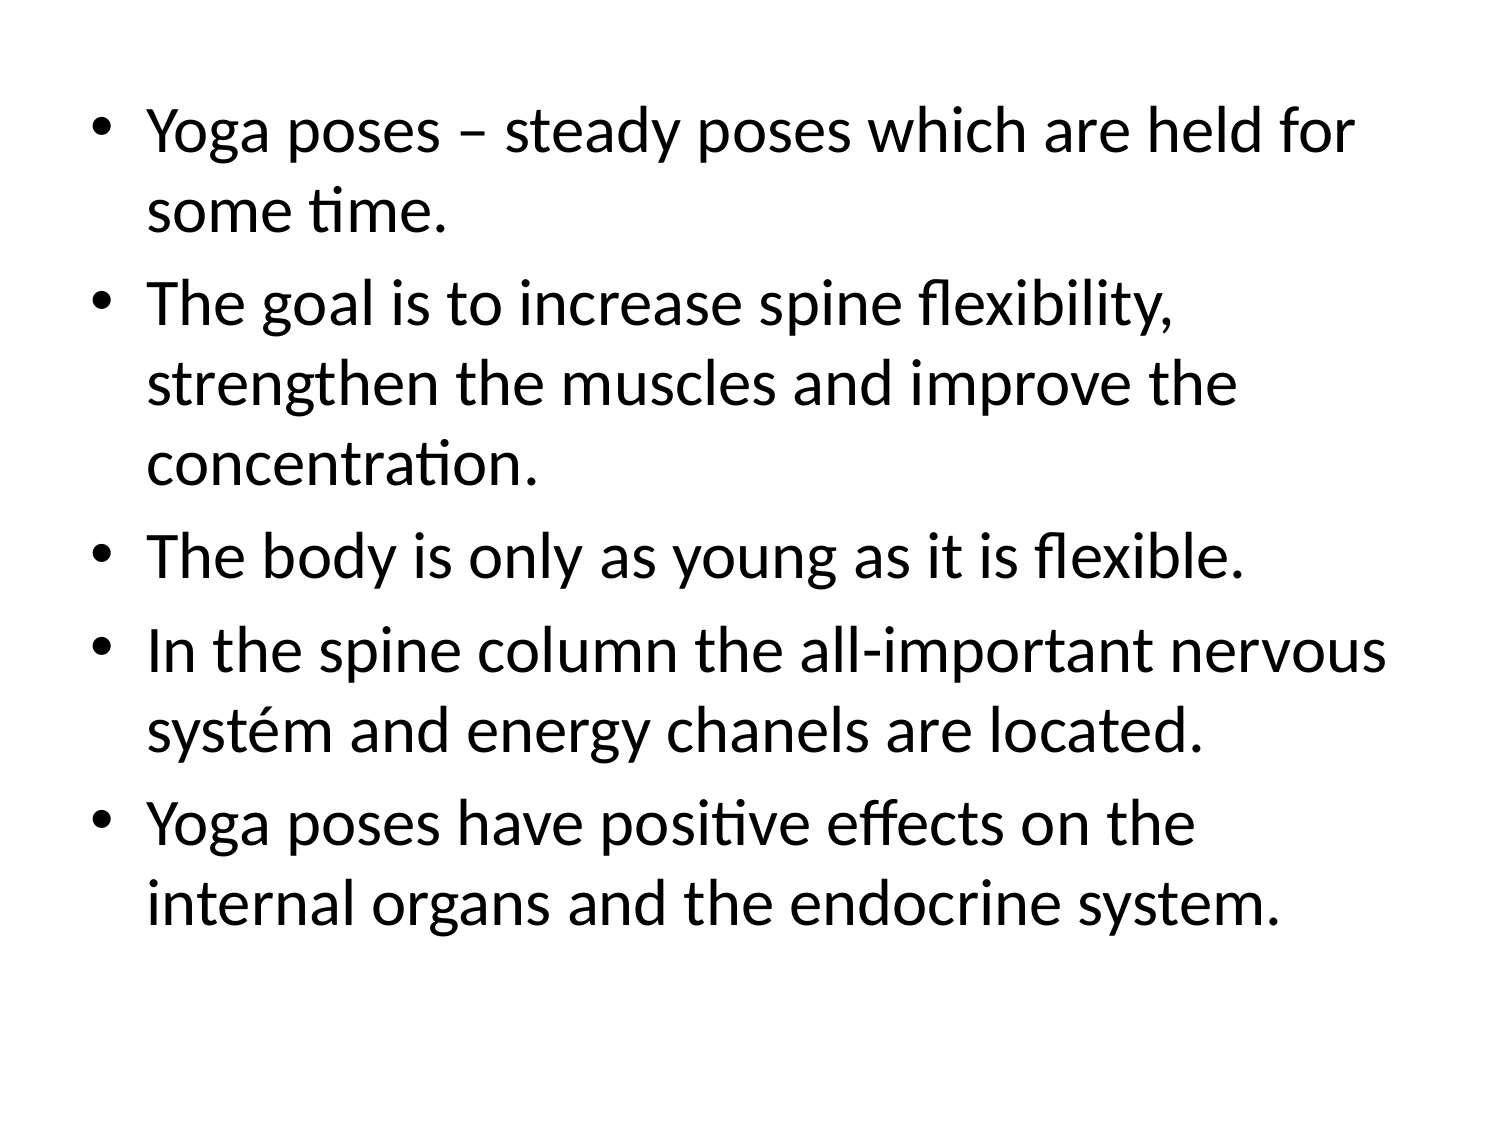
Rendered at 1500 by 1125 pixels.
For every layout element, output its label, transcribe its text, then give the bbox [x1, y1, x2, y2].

list Yoga poses – steady poses which are held for some time. The goal is to increase spine flexibility, strengthen the muscles and improve the concentration. The body is only as young as it is flexible. In the spine column the all-important nervous systém and energy chanels are located. Yoga poses have positive effects on the internal organs and the endocrine system. [75, 78, 1425, 1005]
